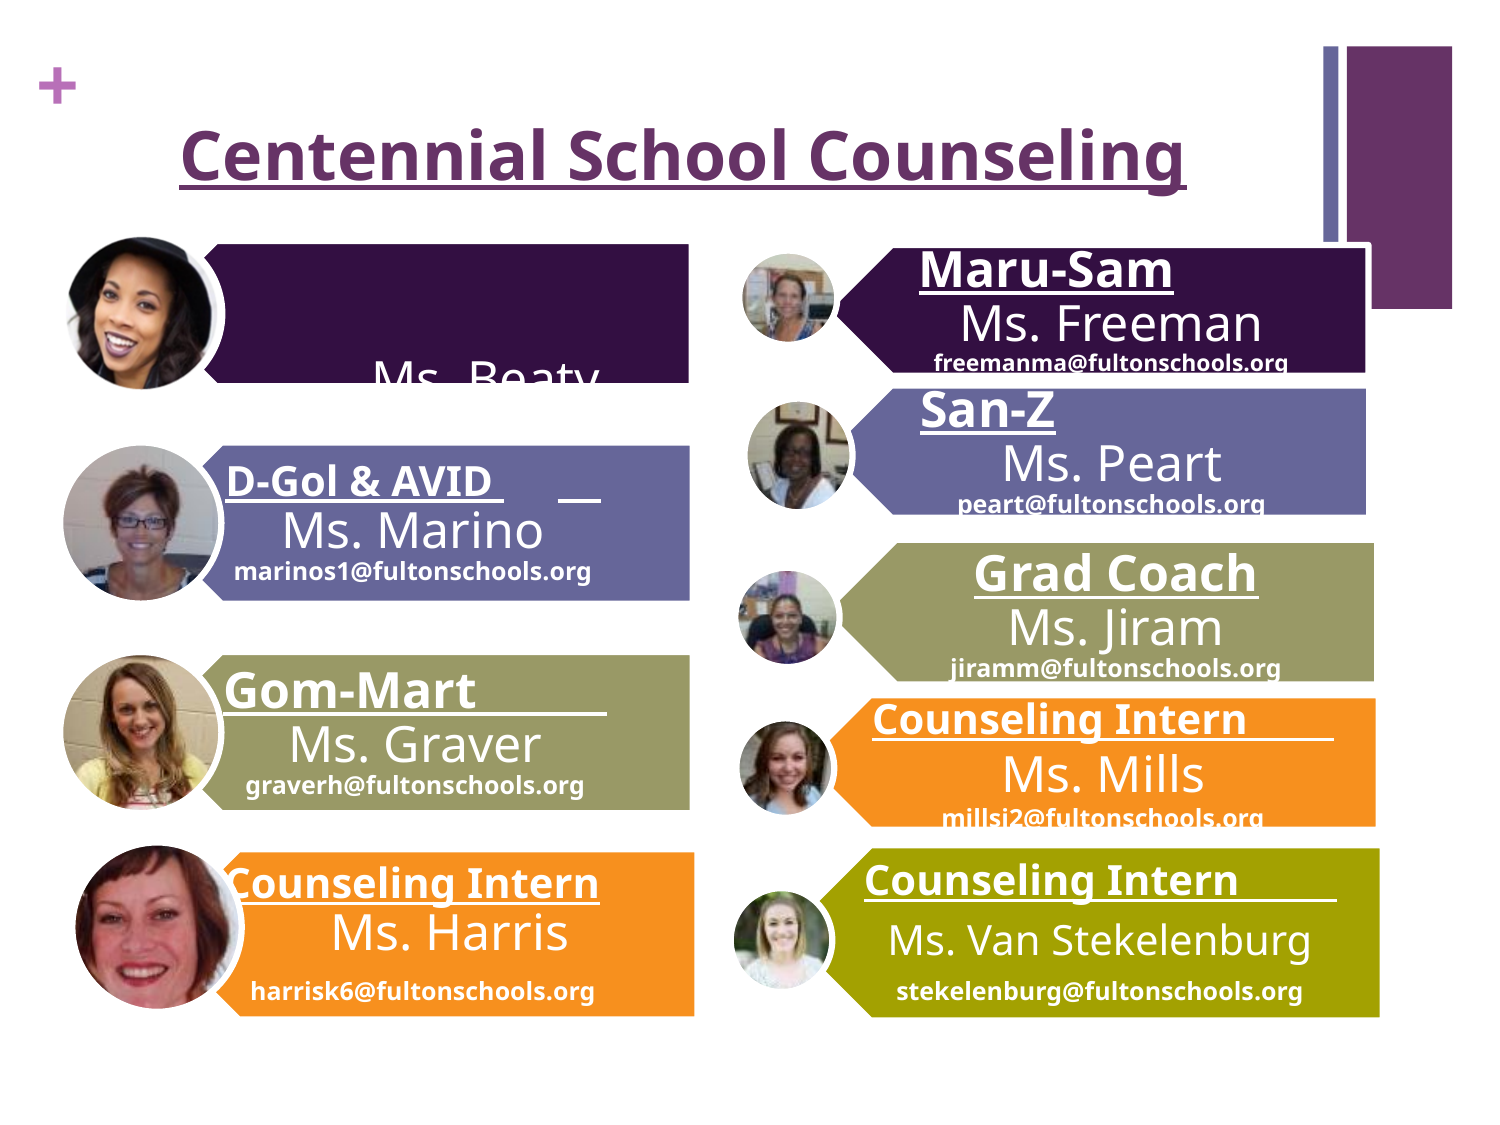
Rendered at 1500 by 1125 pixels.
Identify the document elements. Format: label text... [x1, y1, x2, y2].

title Centennial School Counseling [144, 104, 1222, 221]
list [516, 231, 1500, 1040]
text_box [0, 232, 513, 1033]
